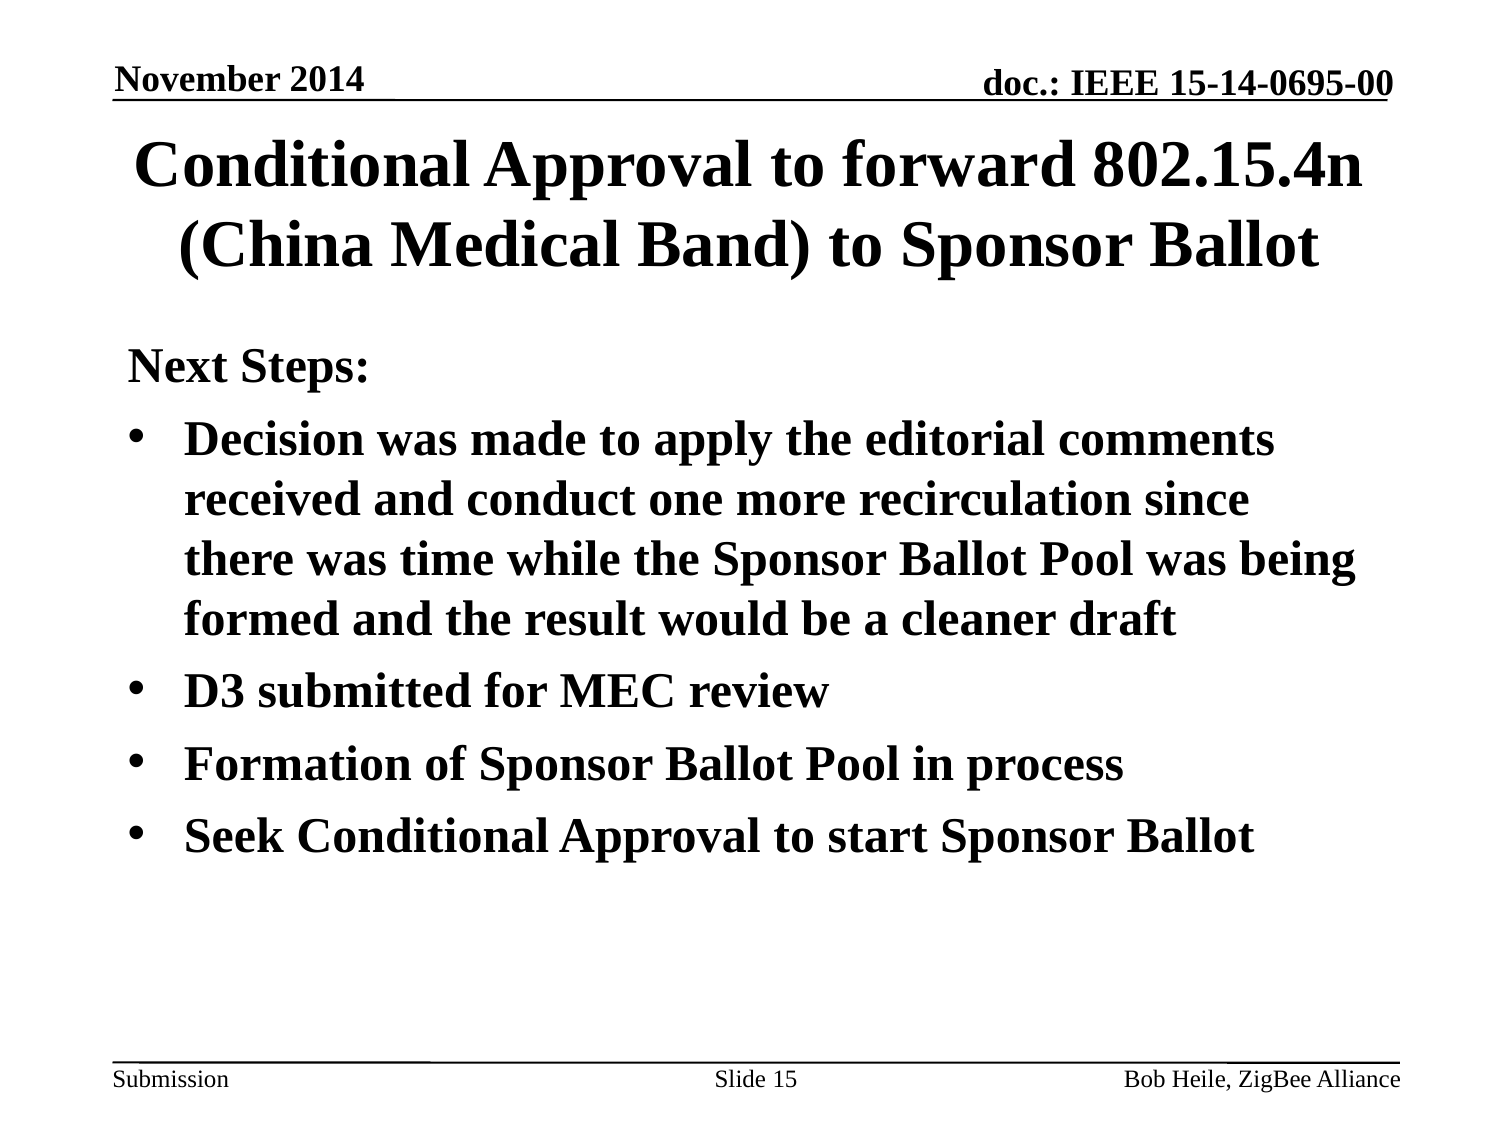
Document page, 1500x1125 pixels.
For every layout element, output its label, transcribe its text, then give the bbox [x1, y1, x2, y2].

list Next Steps: Decision was made to apply the editorial comments received and conduct one more recirculation since there was time while the Sponsor Ballot Pool was being formed and the result would be a cleaner draft D3 submitted for MEC review Formation of Sponsor Ballot Pool in process Seek Conditional Approval to start Sponsor Ballot [112, 324, 1388, 1000]
footer Bob Heile, ZigBee Alliance [878, 1061, 1402, 1093]
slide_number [114, 54, 423, 100]
slide_number Slide 15 [712, 1061, 800, 1123]
title Conditional Approval to forward 802.15.4n (China Medical Band) to Sponsor Ballot [112, 112, 1388, 288]
